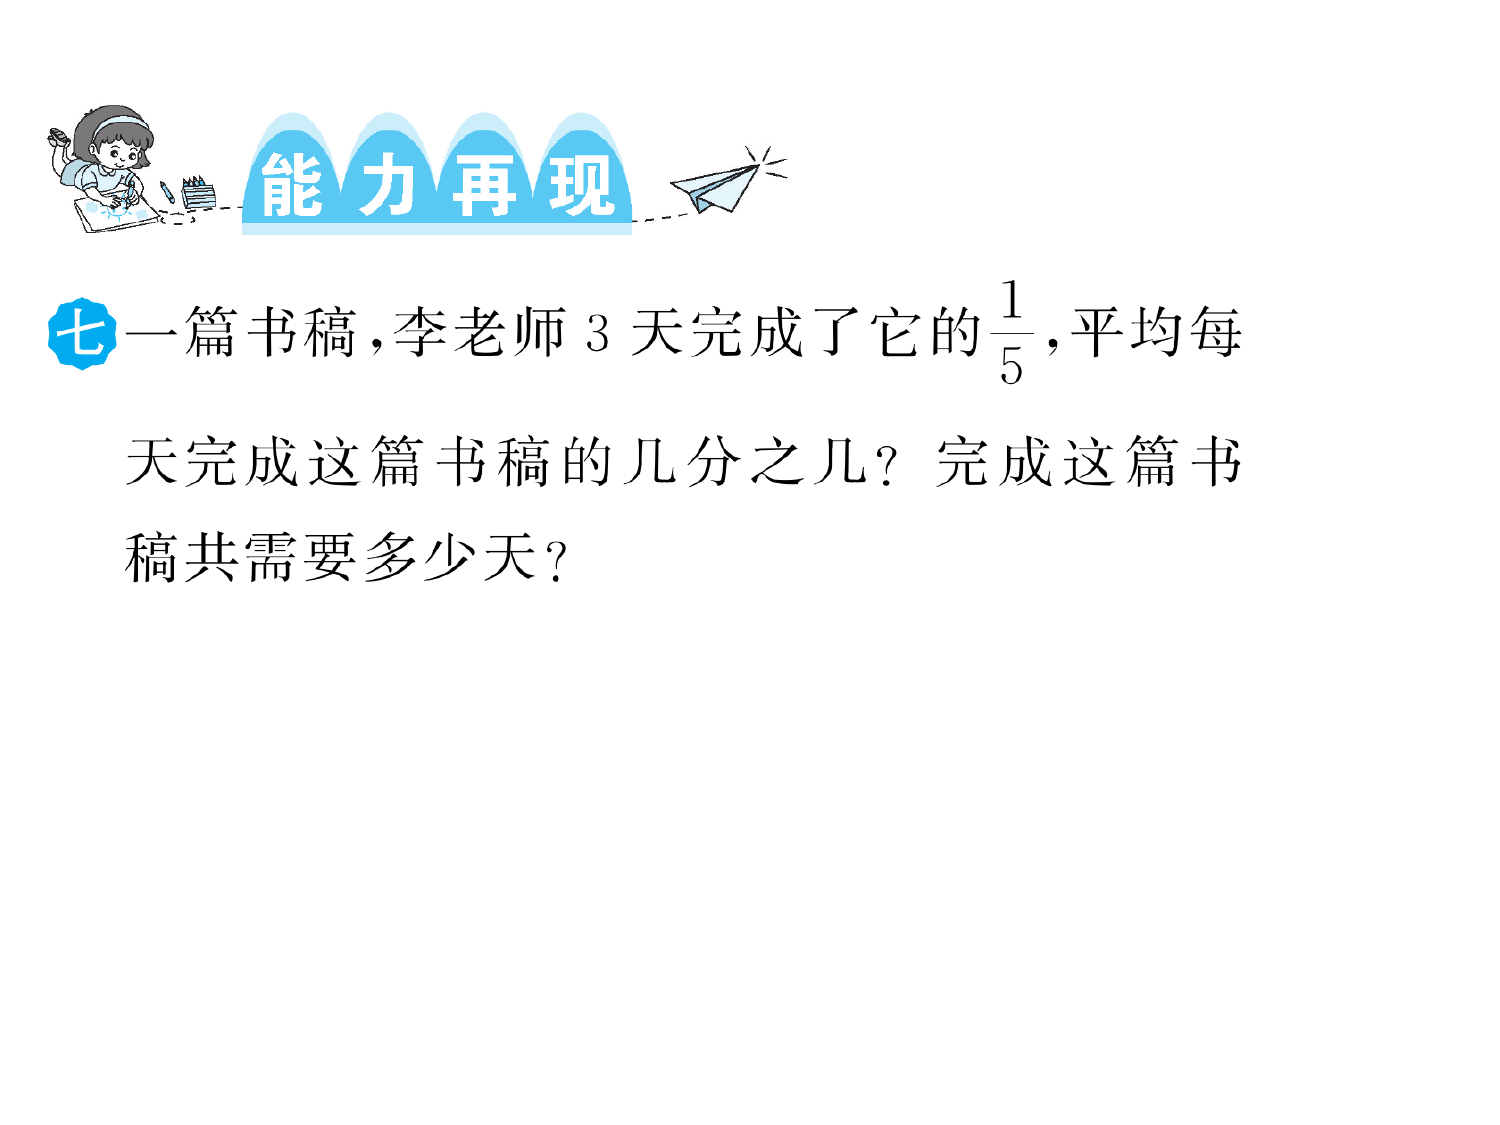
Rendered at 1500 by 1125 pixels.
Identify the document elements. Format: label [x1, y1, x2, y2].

picture [41, 89, 1290, 1035]
